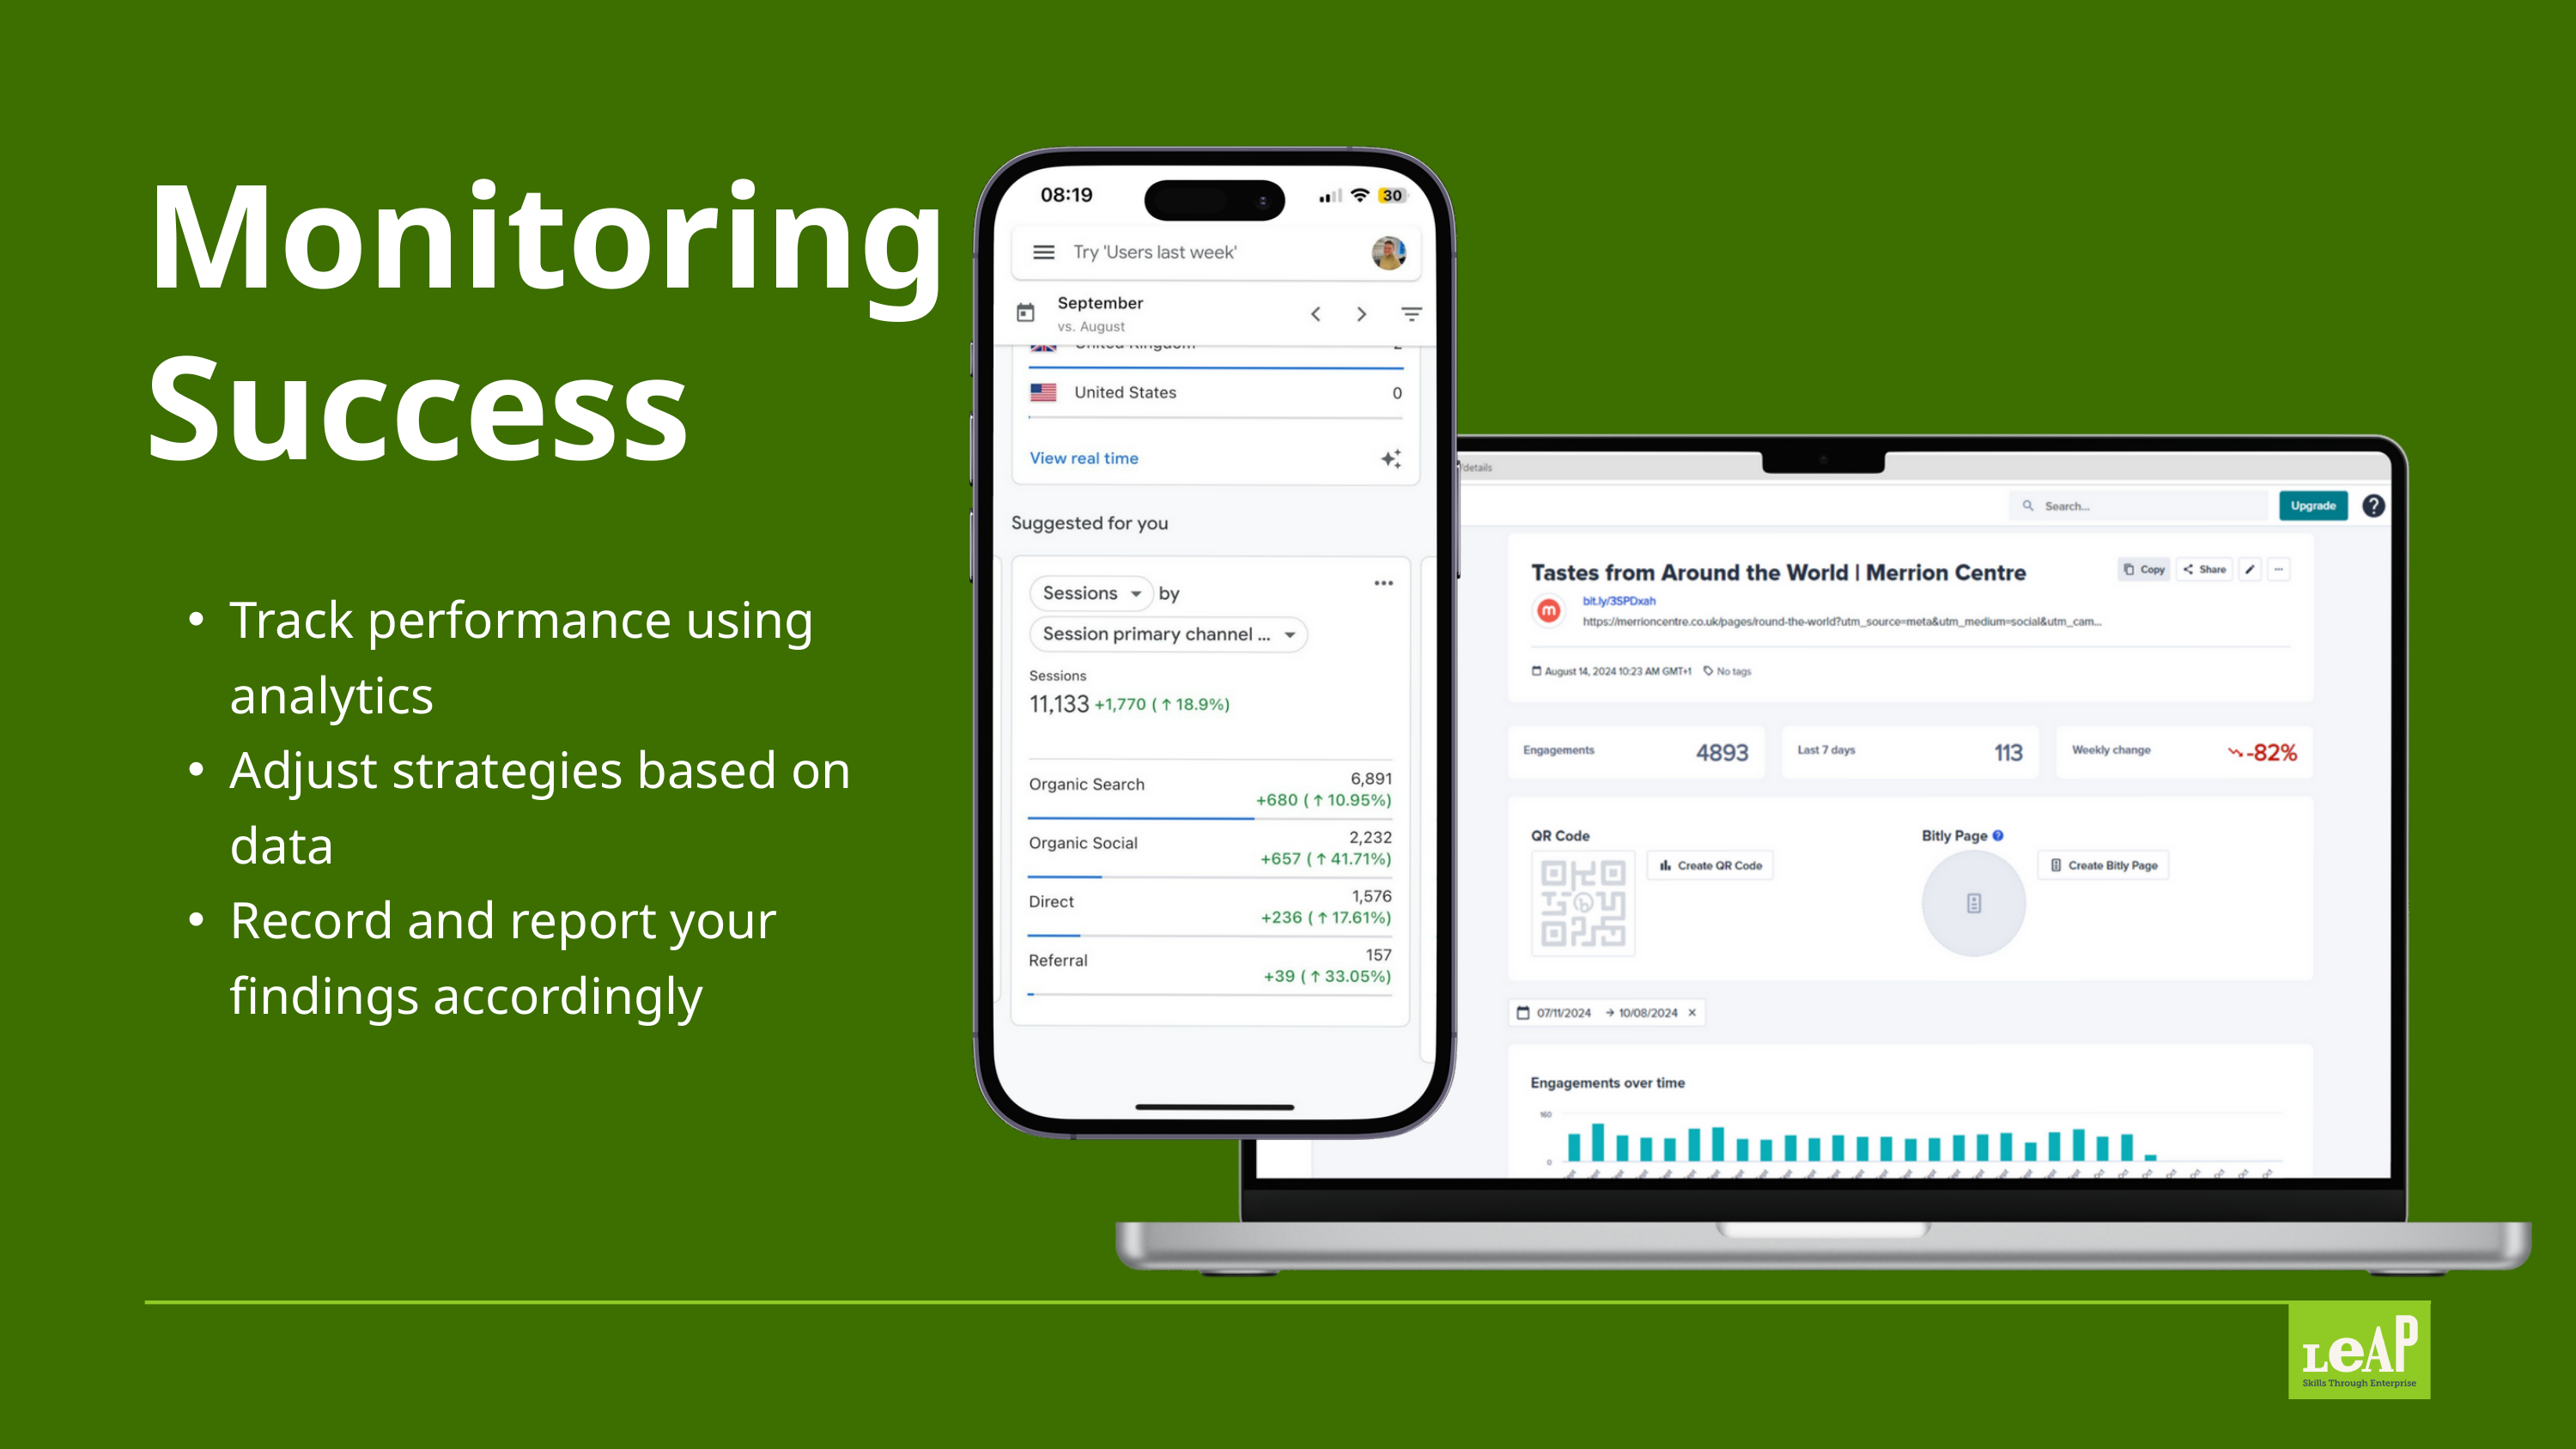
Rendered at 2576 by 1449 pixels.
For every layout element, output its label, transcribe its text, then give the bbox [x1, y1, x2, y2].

text_box Monitoring Success [144, 144, 968, 488]
text_box Track performance using analytics Adjust strategies based on data Record and report your findings accordingly [144, 573, 925, 1024]
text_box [144, 1300, 2432, 1400]
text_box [969, 144, 1461, 1141]
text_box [1115, 433, 2533, 1278]
